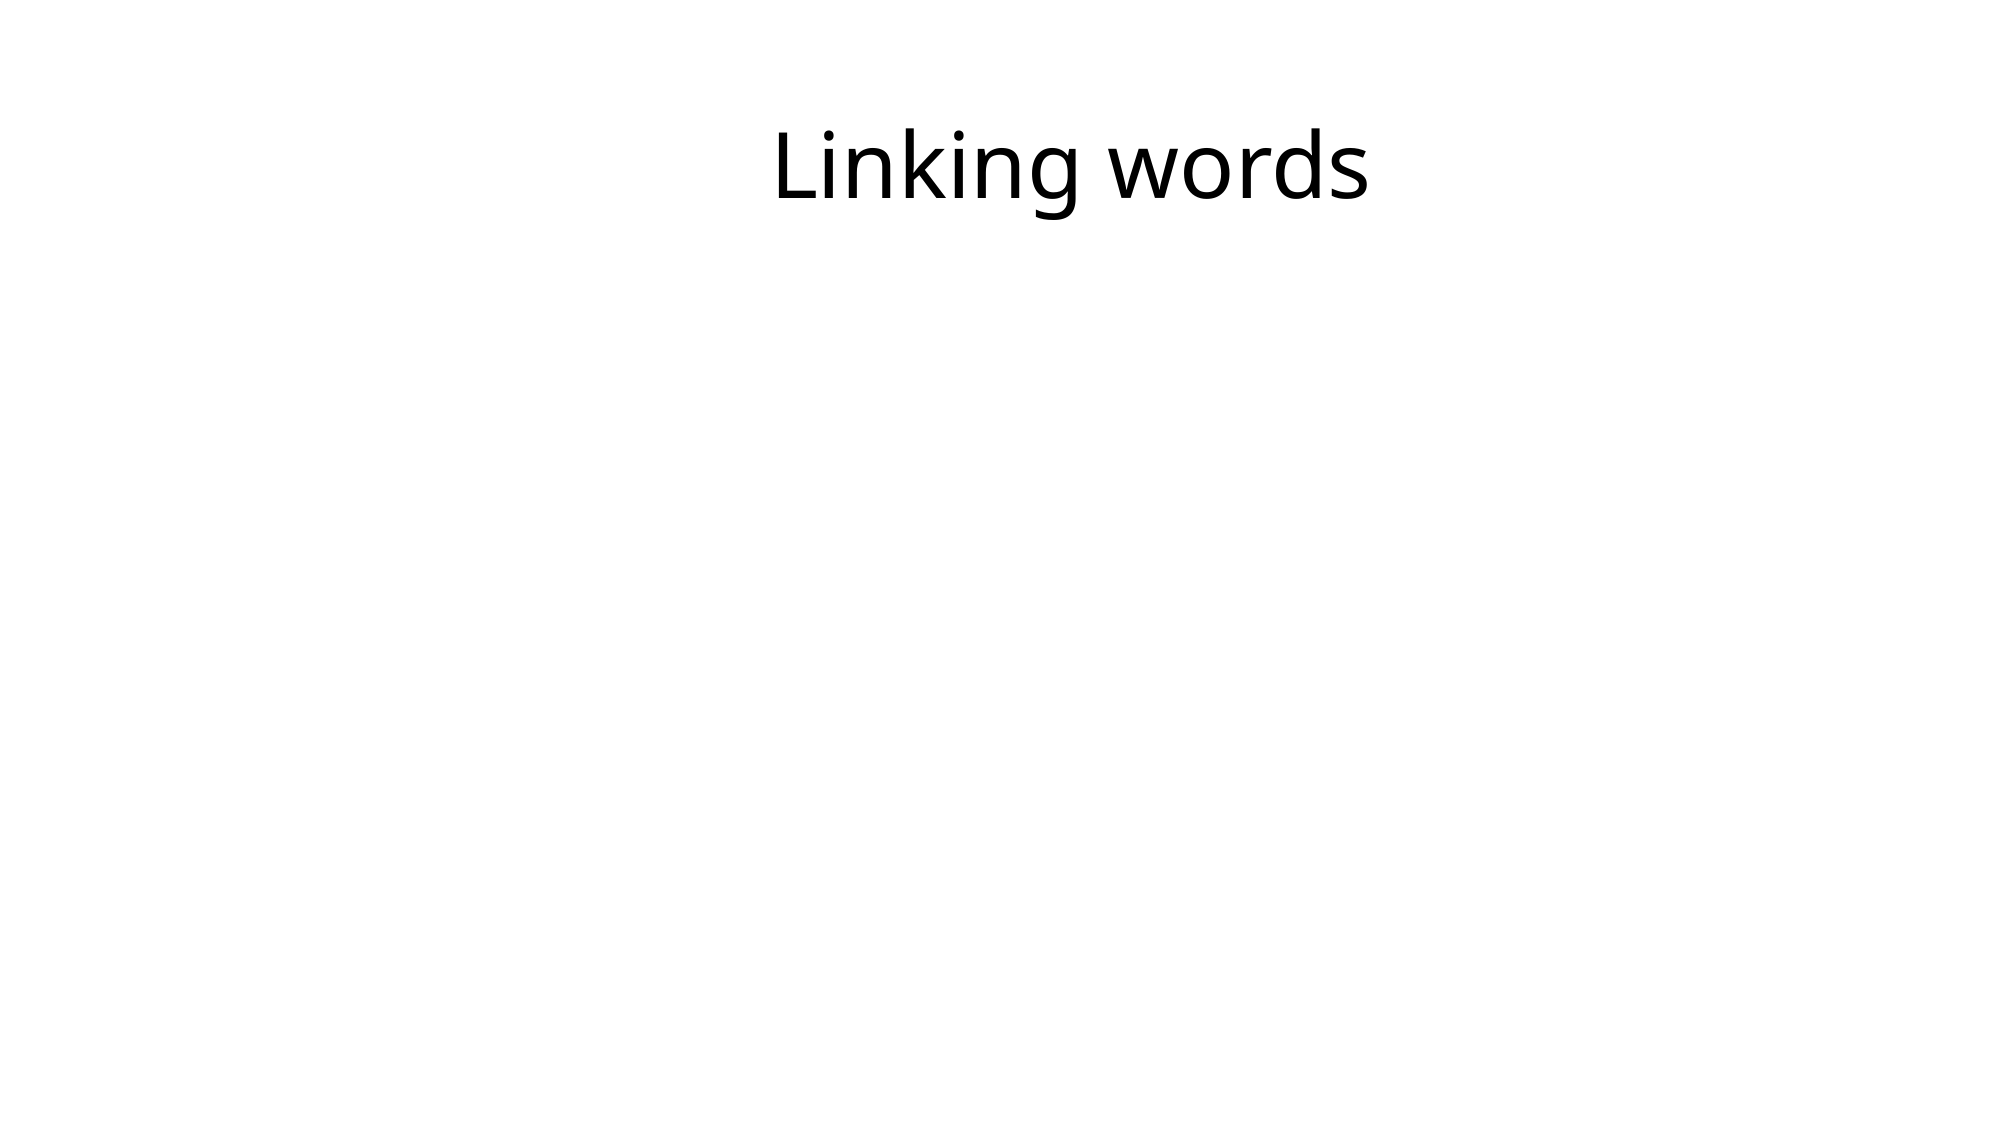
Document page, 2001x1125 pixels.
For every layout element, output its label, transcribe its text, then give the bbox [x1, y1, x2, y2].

title Linking words [137, 59, 1863, 278]
